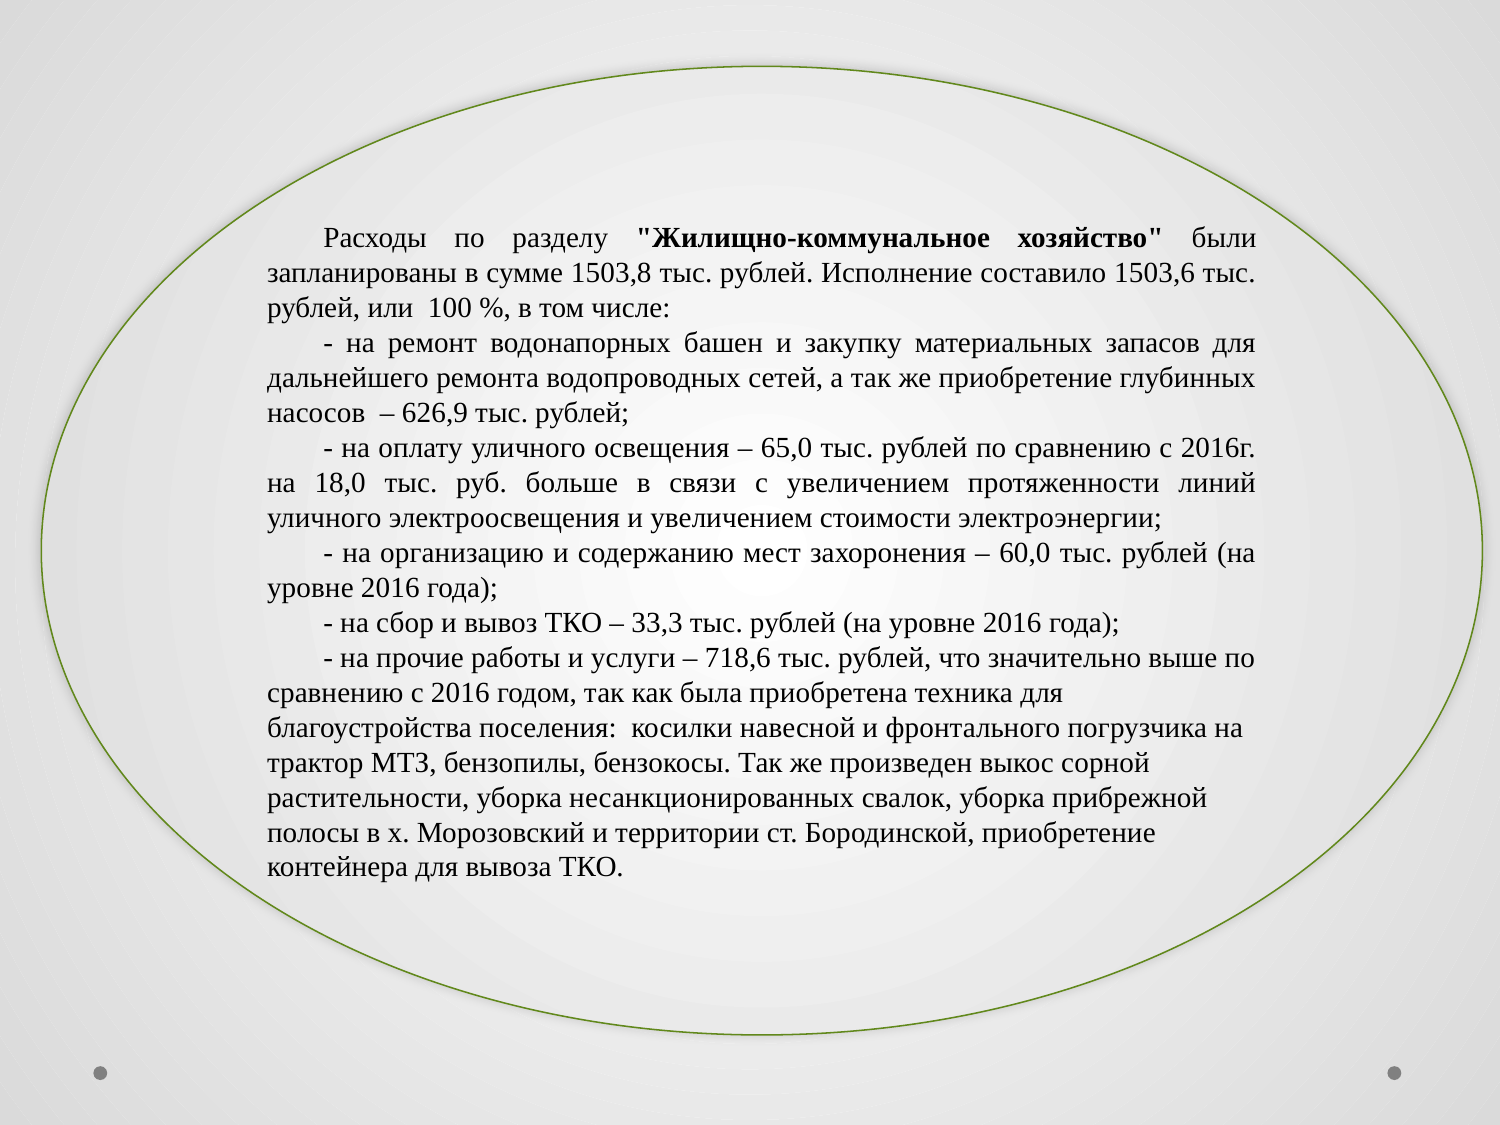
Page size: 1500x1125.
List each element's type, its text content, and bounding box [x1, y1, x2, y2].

text_box Расходы по разделу "Жилищно-коммунальное хозяйство" были запланированы в сумме 1503,8 тыс. рублей. Исполнение составило 1503,6 тыс. рублей, или 100 %, в том числе: - на ремонт водонапорных башен и закупку материальных запасов для дальнейшего ремонта водопроводных сетей, а так же приобретение глубинных насосов – 626,9 тыс. рублей; - на оплату уличного освещения – 65,0 тыс. рублей по сравнению с 2016г. на 18,0 тыс. руб. больше в связи с увеличением протяженности линий уличного электроосвещения и увеличением стоимости электроэнергии; - на организацию и содержанию мест захоронения – 60,0 тыс. рублей (на уровне 2016 года); - на сбор и вывоз ТКО – 33,3 тыс. рублей (на уровне 2016 года); - на прочие работы и услуги – 718,6 тыс. рублей, что значительно выше по сравнению с 2016 годом, так как была приобретена техника для благоустройства поселения: косилки навесной и фронтального погрузчика на трактор МТЗ, бензопилы, бензокосы. Так же произведен выкос сорной растительности, уборка несанкционированных свалок, уборка прибрежной полосы в х. Морозовский и территории ст. Бородинской, приобретение контейнера для вывоза ТКО. [40, 65, 1484, 1036]
